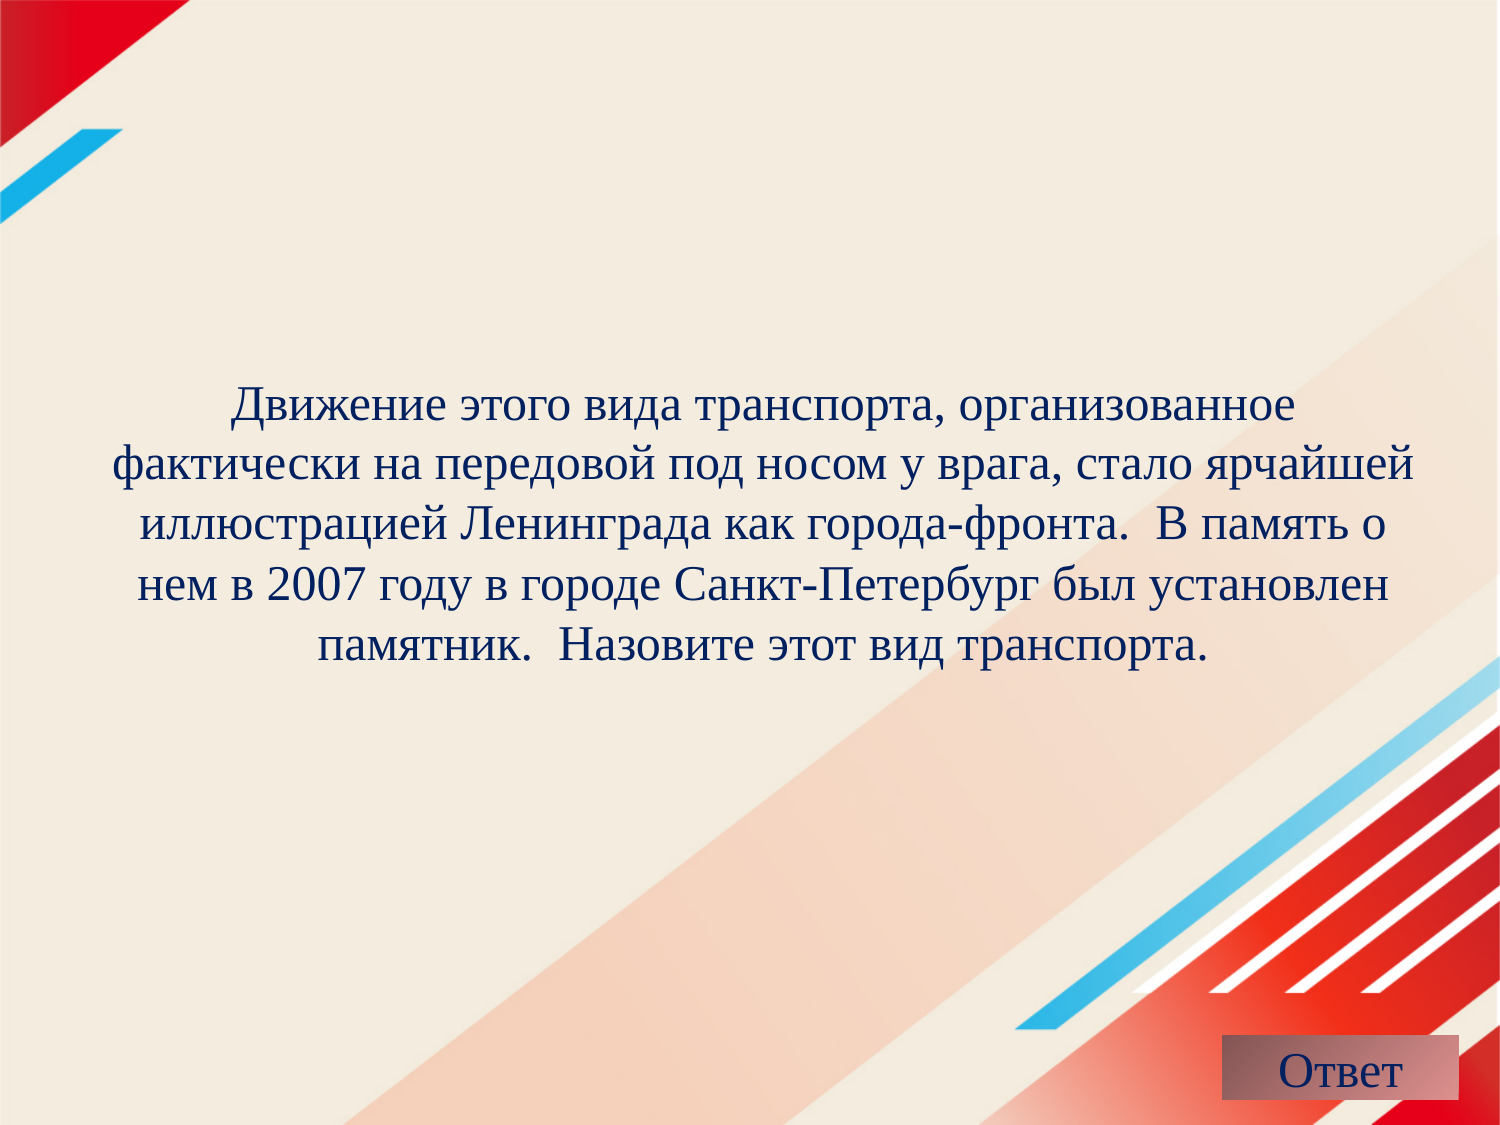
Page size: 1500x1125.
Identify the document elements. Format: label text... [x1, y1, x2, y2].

picture [0, 0, 1500, 1125]
title Движение этого вида транспорта, организованное фактически на передовой под носом у врага, стало ярчайшей иллюстрацией Ленинграда как города-фронта. В память о нем в 2007 году в городе Санкт-Петербург был установлен памятник. Назовите этот вид транспорта. [88, 219, 1439, 820]
